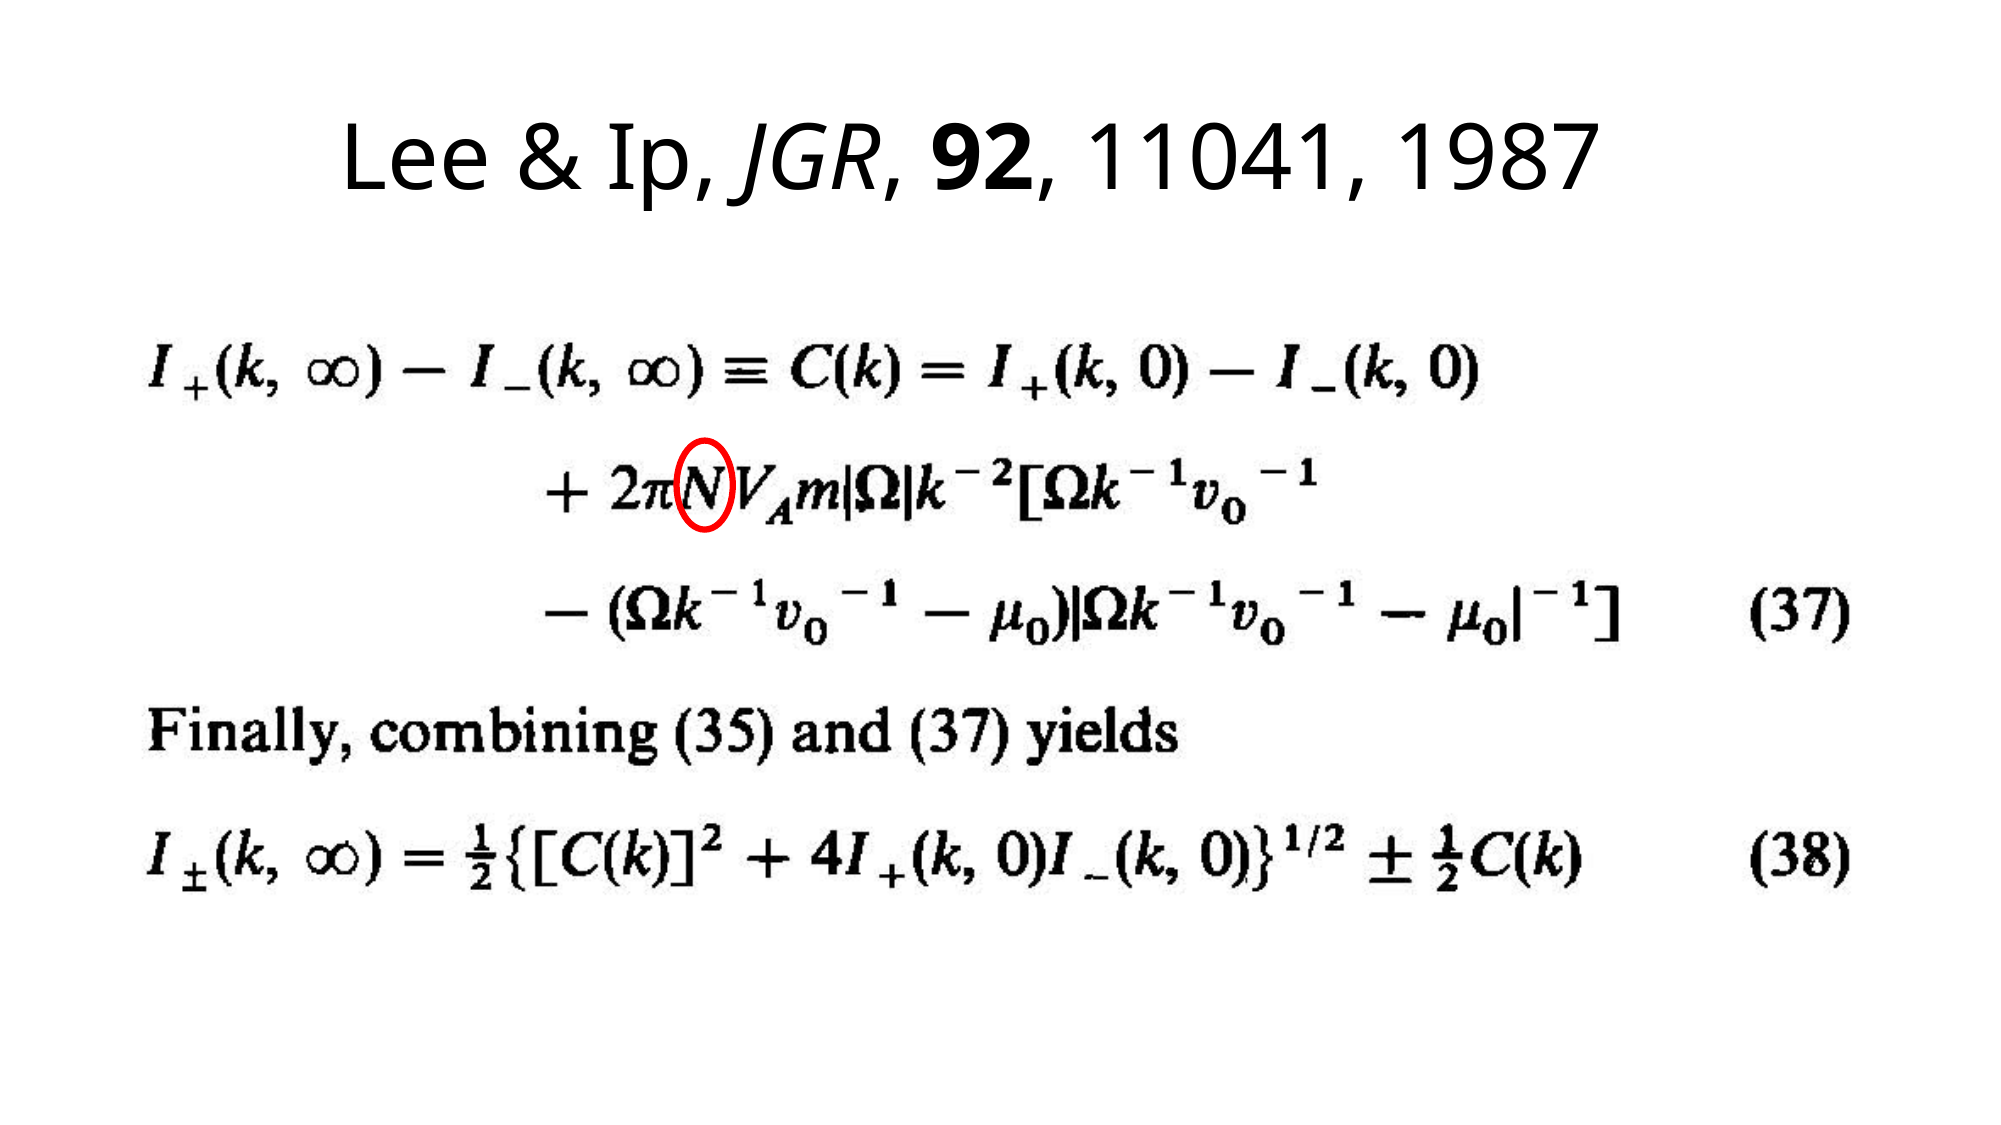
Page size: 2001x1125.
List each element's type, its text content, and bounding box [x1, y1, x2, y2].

title Lee & Ip, JGR, 92, 11041, 1987 [324, 57, 1675, 263]
picture [115, 297, 1885, 924]
